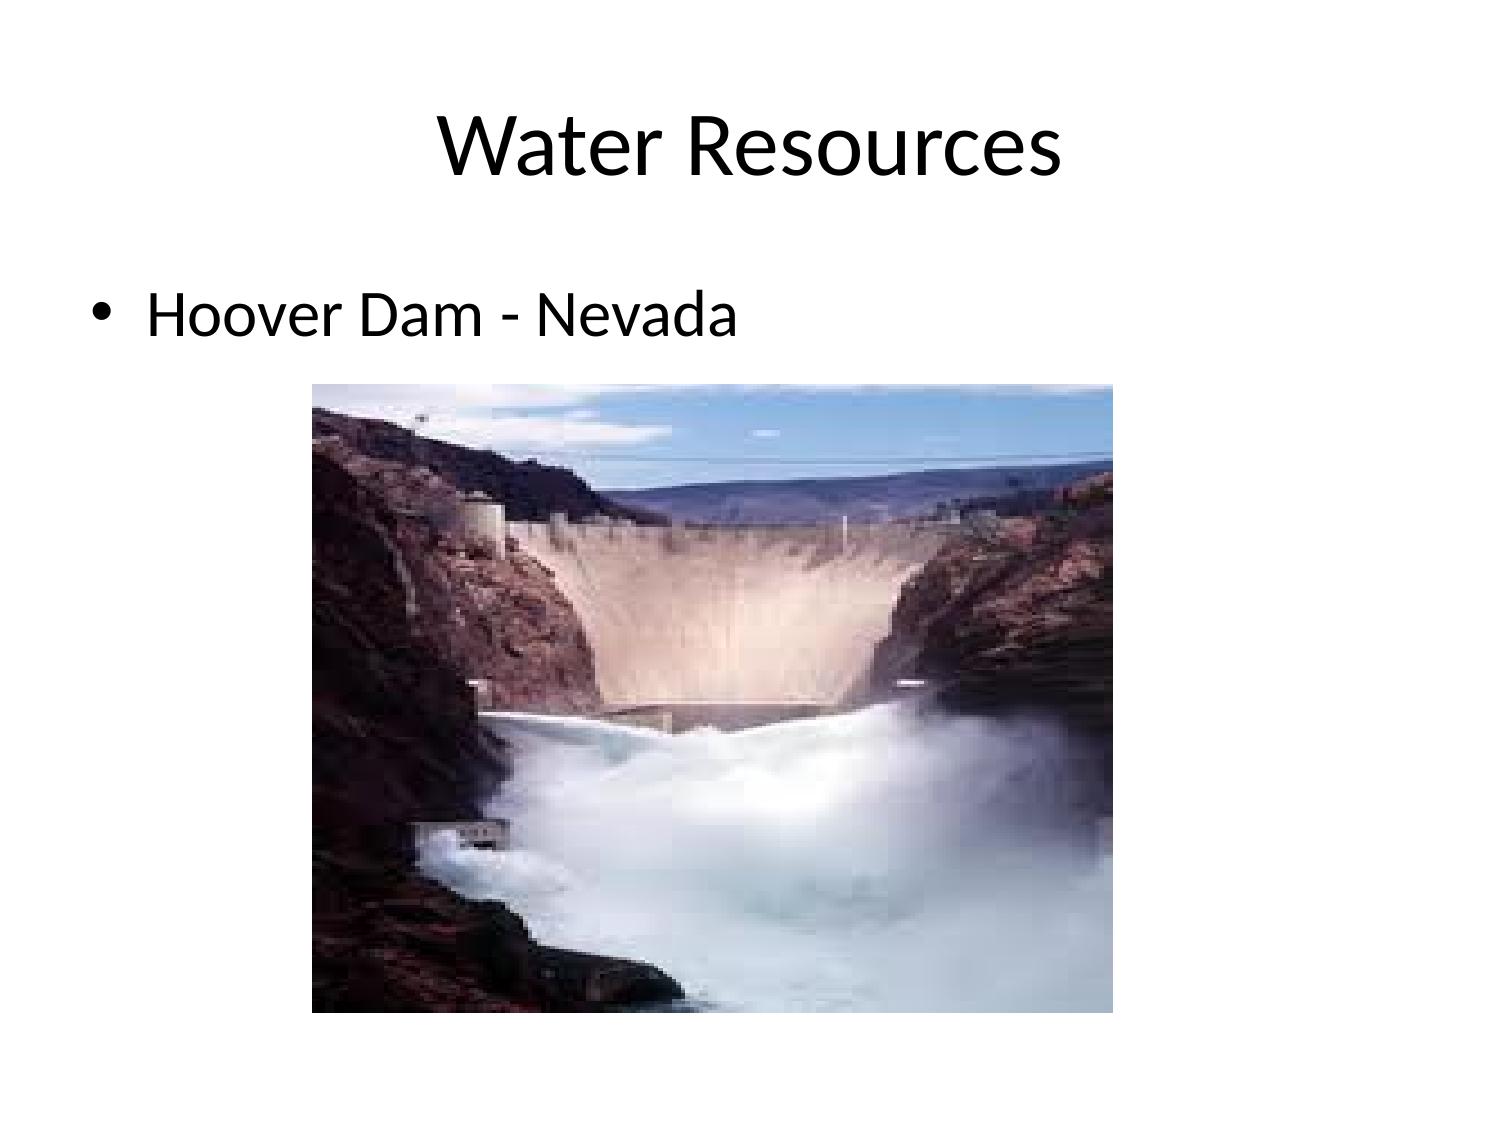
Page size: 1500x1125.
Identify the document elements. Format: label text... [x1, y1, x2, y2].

title Water Resources [75, 45, 1425, 233]
list Hoover Dam - Nevada [75, 262, 1425, 1005]
picture [312, 384, 1113, 1013]
